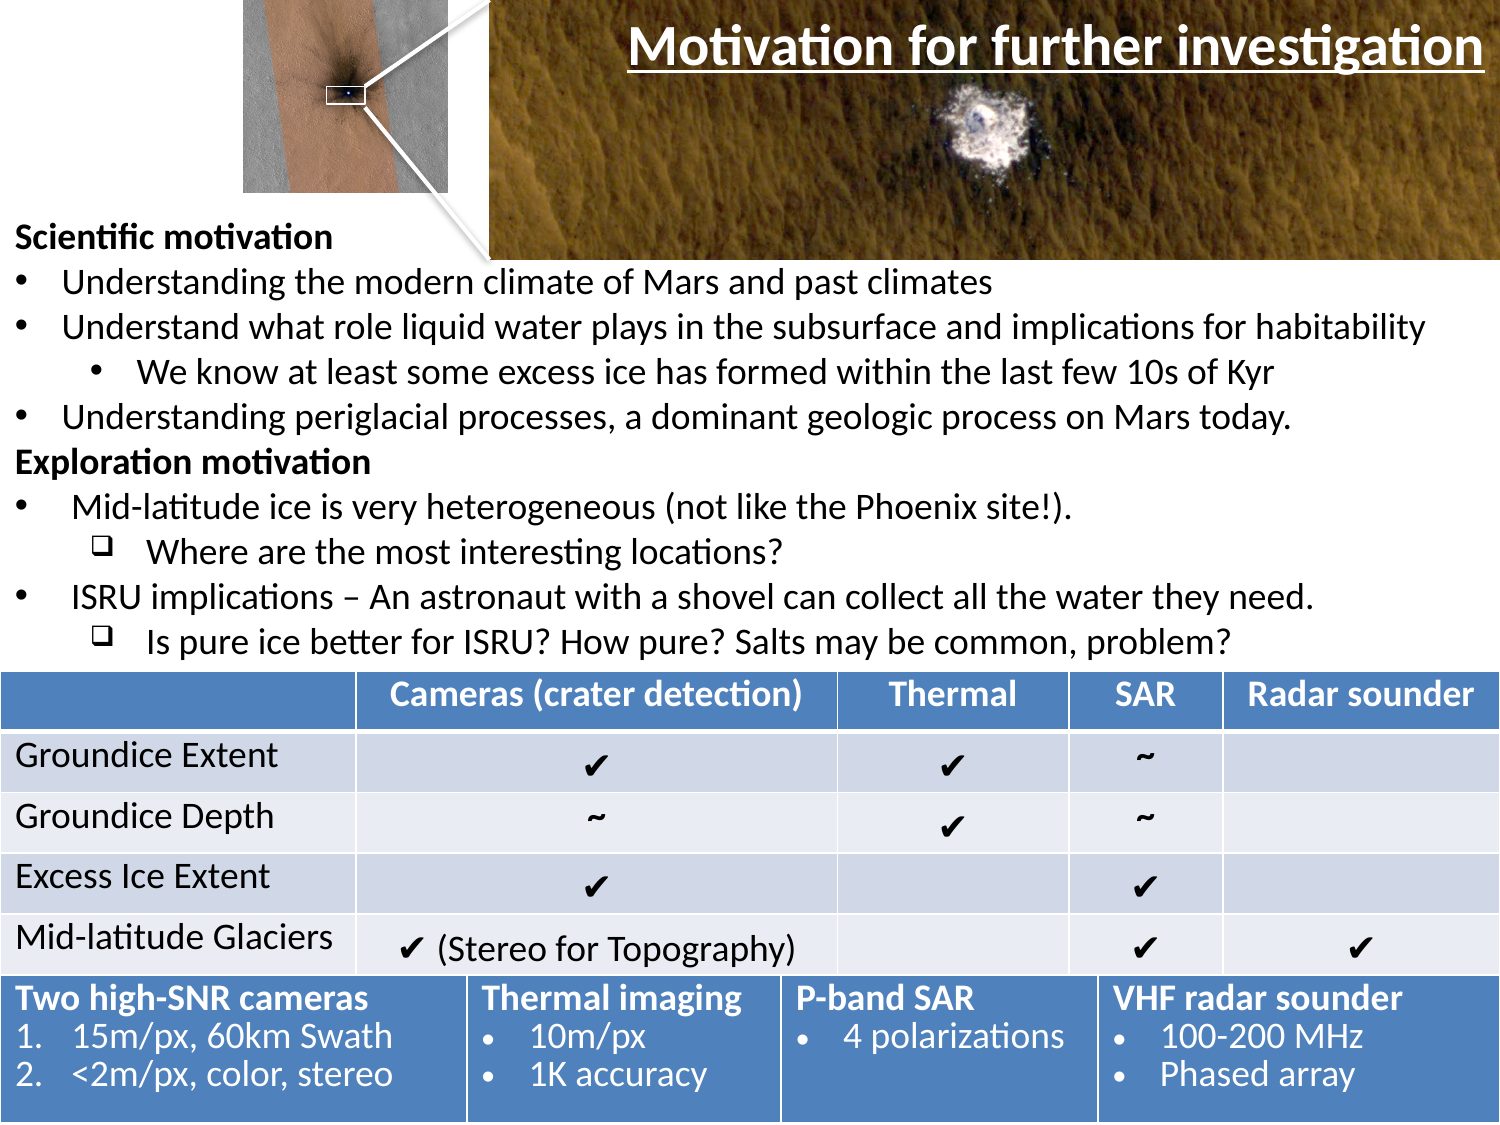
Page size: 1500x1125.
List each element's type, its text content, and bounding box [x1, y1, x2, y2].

table_header Cameras (crater detection) [357, 672, 837, 729]
table_cell [1224, 793, 1499, 852]
table_cell ✔ [1070, 915, 1222, 974]
table_header P-band SAR 4 polarizations [782, 976, 1097, 1122]
table_header [1, 672, 355, 729]
table_cell ✔ [357, 854, 837, 913]
table_cell ✔ [838, 793, 1068, 852]
picture [489, 0, 1500, 260]
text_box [364, 107, 490, 260]
table_cell ✔ [1070, 854, 1222, 913]
table_cell ~ [1070, 734, 1222, 792]
table_header Radar sounder [1224, 672, 1499, 729]
table_cell Mid-latitude Glaciers [1, 915, 355, 974]
table_header Two high-SNR cameras 15m/px, 60km Swath <2m/px, color, stereo [1, 976, 466, 1122]
table_cell Groundice Depth [1, 793, 355, 852]
table_header SAR [1070, 672, 1222, 729]
table_cell ✔ [1224, 915, 1499, 974]
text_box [364, 0, 490, 87]
text_box Scientific motivation Understanding the modern climate of Mars and past climates Understand what role liquid water plays in the subsurface and implications for habitability We know at least some excess ice has formed within the last few 10s of Kyr Understanding periglacial processes, a dominant geologic process on Mars today. Exploration motivation Mid-latitude ice is very heterogeneous (not like the Phoenix site!). Where are the most interesting locations? ISRU implications – An astronaut with a shovel can collect all the water they need. Is pure ice better for ISRU? How pure? Salts may be common, problem? [0, 204, 1500, 670]
table_cell ✔ [838, 734, 1068, 792]
table_cell ~ [1070, 793, 1222, 852]
table_cell Groundice Extent [1, 734, 355, 792]
table_cell ✔ [357, 734, 837, 792]
table_cell ✔ (Stereo for Topography) [357, 915, 837, 974]
table_cell [1224, 854, 1499, 913]
table_cell [838, 854, 1068, 913]
table_header VHF radar sounder 100-200 MHz Phased array [1099, 976, 1499, 1122]
table_header Thermal [838, 672, 1068, 729]
table_cell ~ [357, 793, 837, 852]
table_cell Excess Ice Extent [1, 854, 355, 913]
table_header Thermal imaging 10m/px 1K accuracy [468, 976, 780, 1122]
table_cell [838, 915, 1068, 974]
table_cell [1224, 734, 1499, 792]
picture [243, 0, 448, 193]
